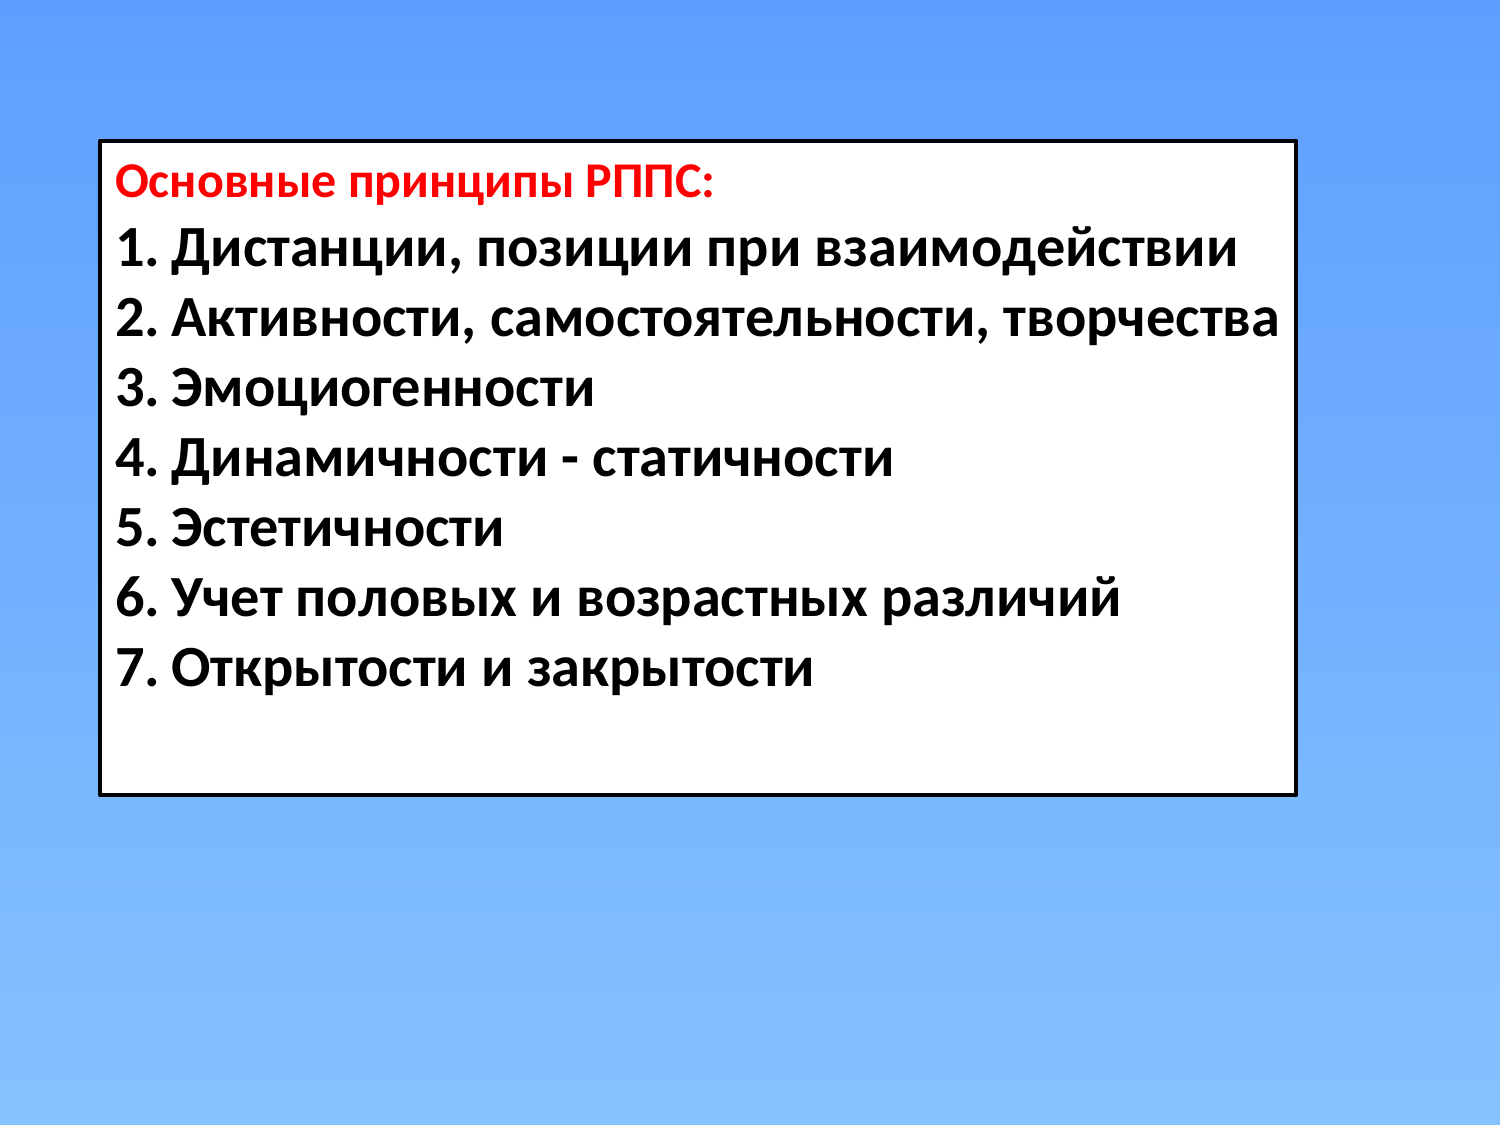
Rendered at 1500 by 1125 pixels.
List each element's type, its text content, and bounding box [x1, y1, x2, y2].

text_box Основные принципы РППС: Дистанции, позиции при взаимодействии Активности, самостоятельности, творчества Эмоциогенности Динамичности - статичности Эстетичности Учет половых и возрастных различий Открытости и закрытости [98, 139, 1298, 797]
